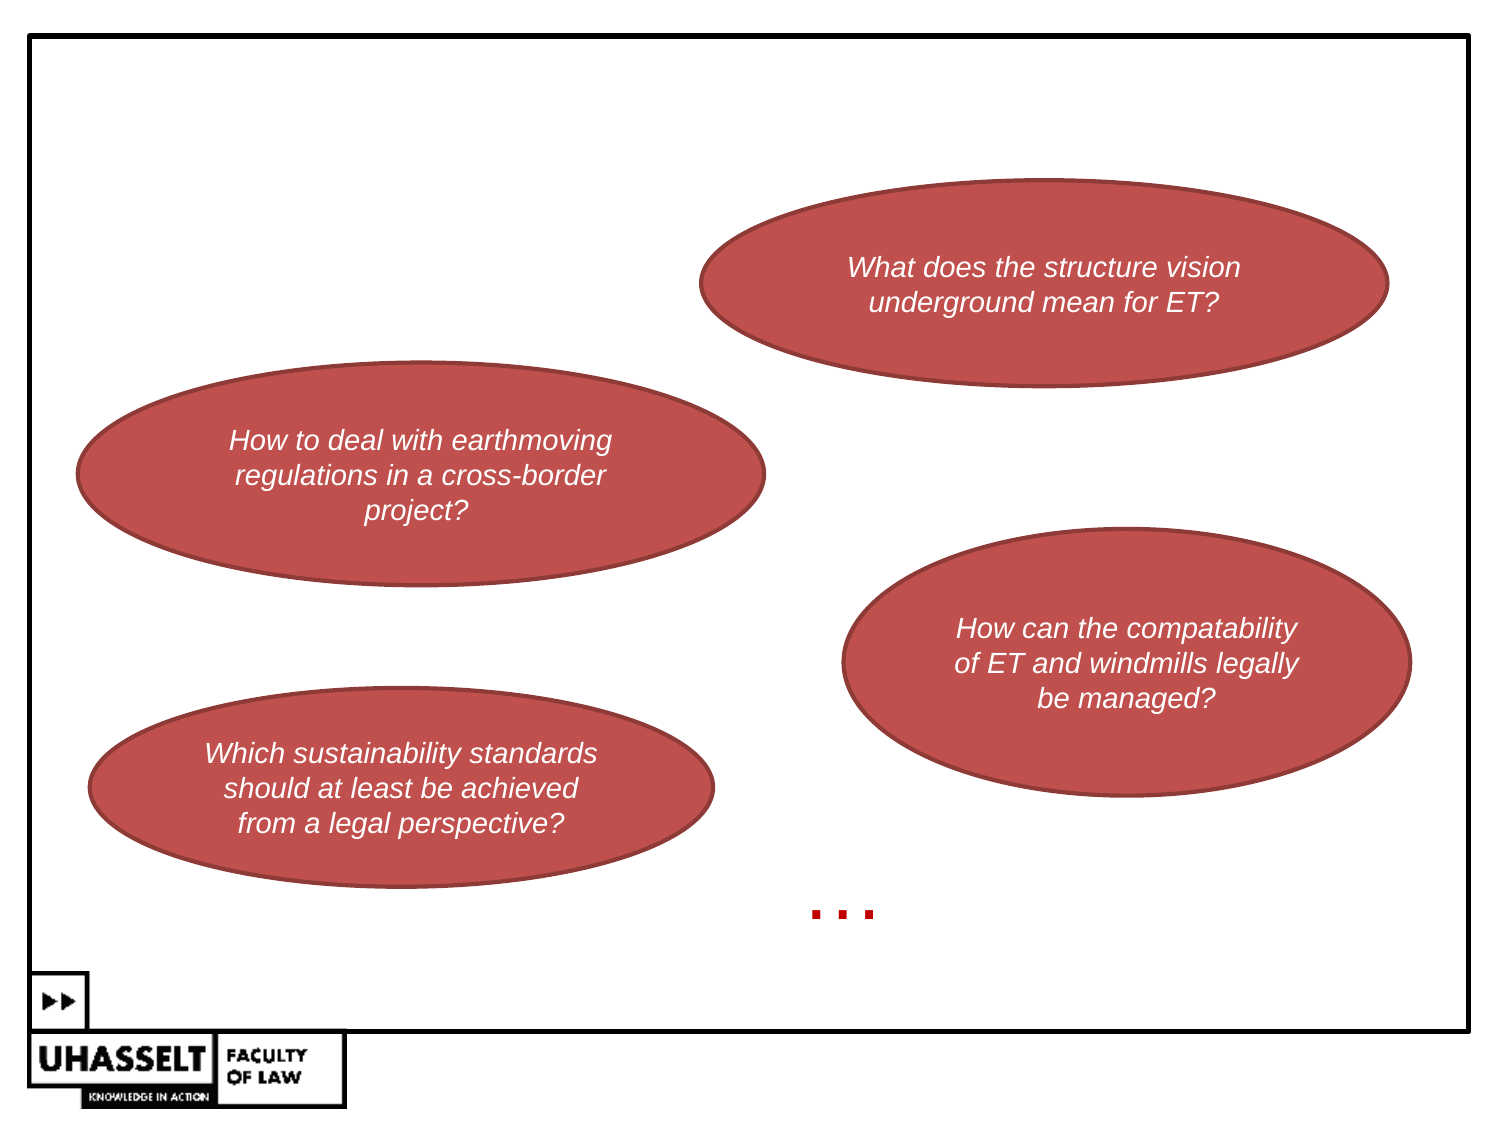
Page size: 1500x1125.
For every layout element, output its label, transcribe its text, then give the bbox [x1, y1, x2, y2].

text_box How can the compatability of ET and windmills legally be managed? [841, 526, 1413, 798]
text_box How to deal with earthmoving regulations in a cross-border project? [75, 360, 767, 588]
text_box Which sustainability standards should at least be achieved from a legal perspective? [87, 685, 716, 889]
picture [32, 971, 347, 1029]
text_box … [786, 828, 1113, 944]
text_box What does the structure vision underground mean for ET? [699, 178, 1390, 389]
picture [27, 1034, 347, 1109]
